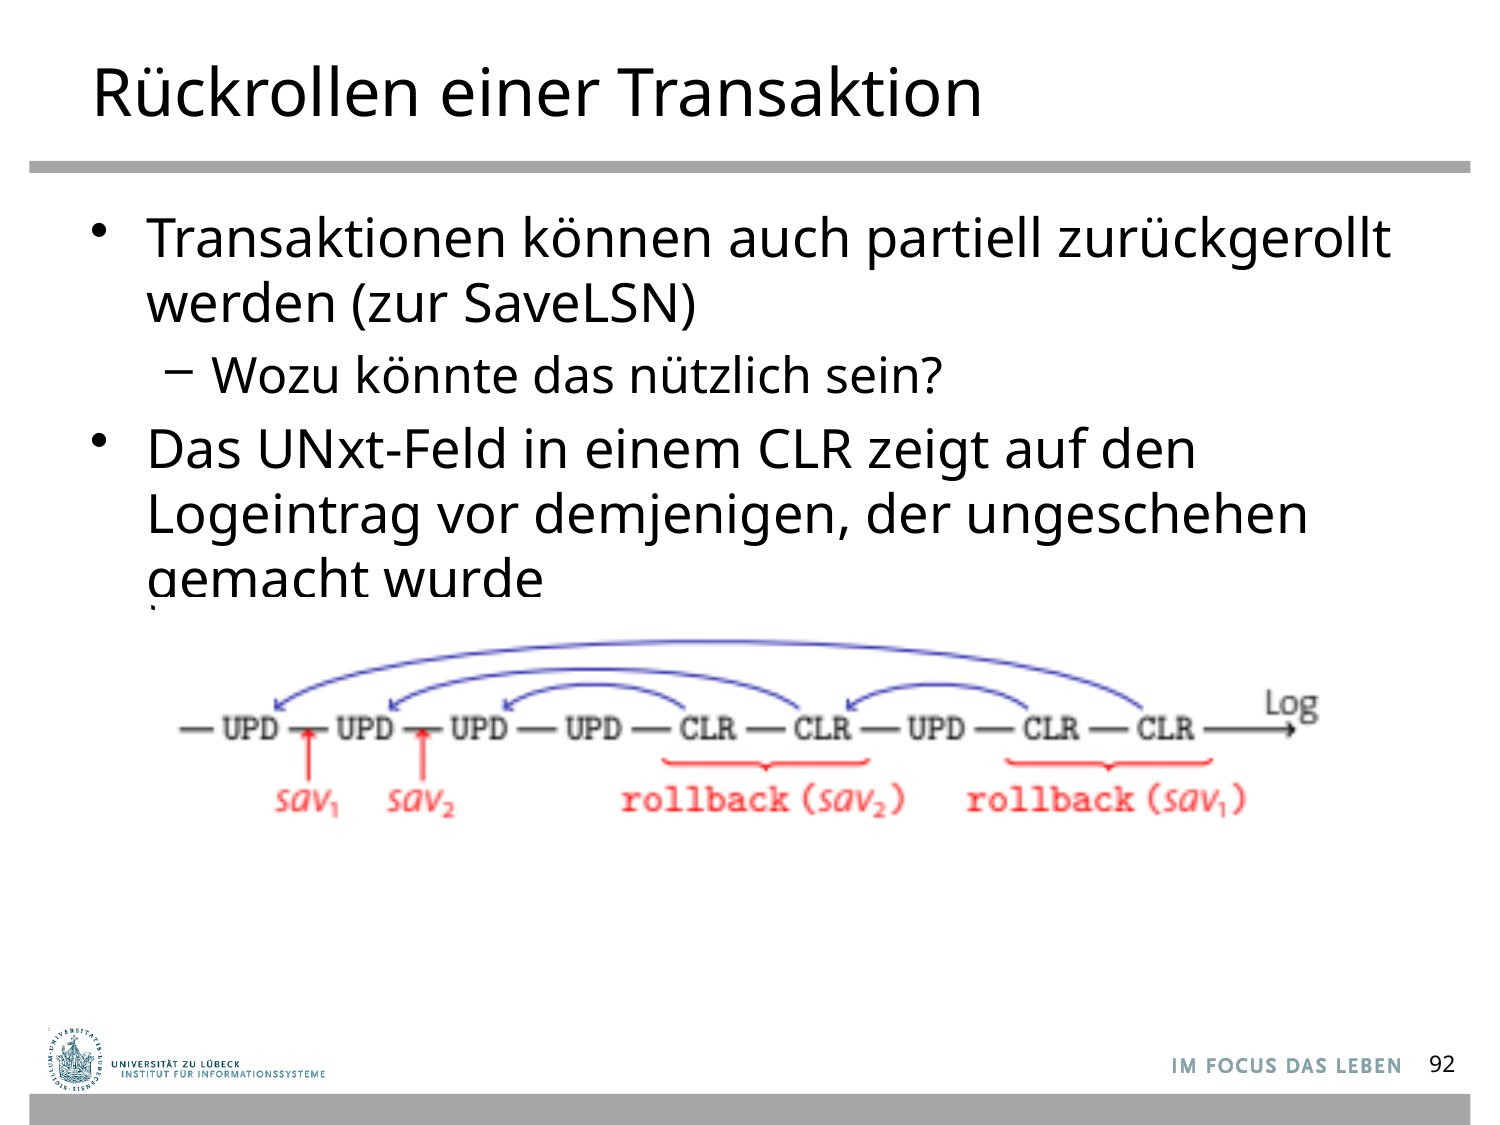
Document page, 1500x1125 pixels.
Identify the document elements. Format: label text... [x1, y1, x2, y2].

slide_number 92 [1305, 1050, 1471, 1083]
title Rückrollen einer Transaktion [76, 42, 1427, 126]
list Transaktionen können auch partiell zurückgerollt werden (zur SaveLSN) Wozu könnte das nützlich sein? Das UNxt-Feld in einem CLR zeigt auf den Logeintrag vor demjenigen, der ungeschehen gemacht wurde [75, 196, 1425, 1012]
picture [1173, 1058, 1305, 1073]
picture [154, 597, 1341, 847]
